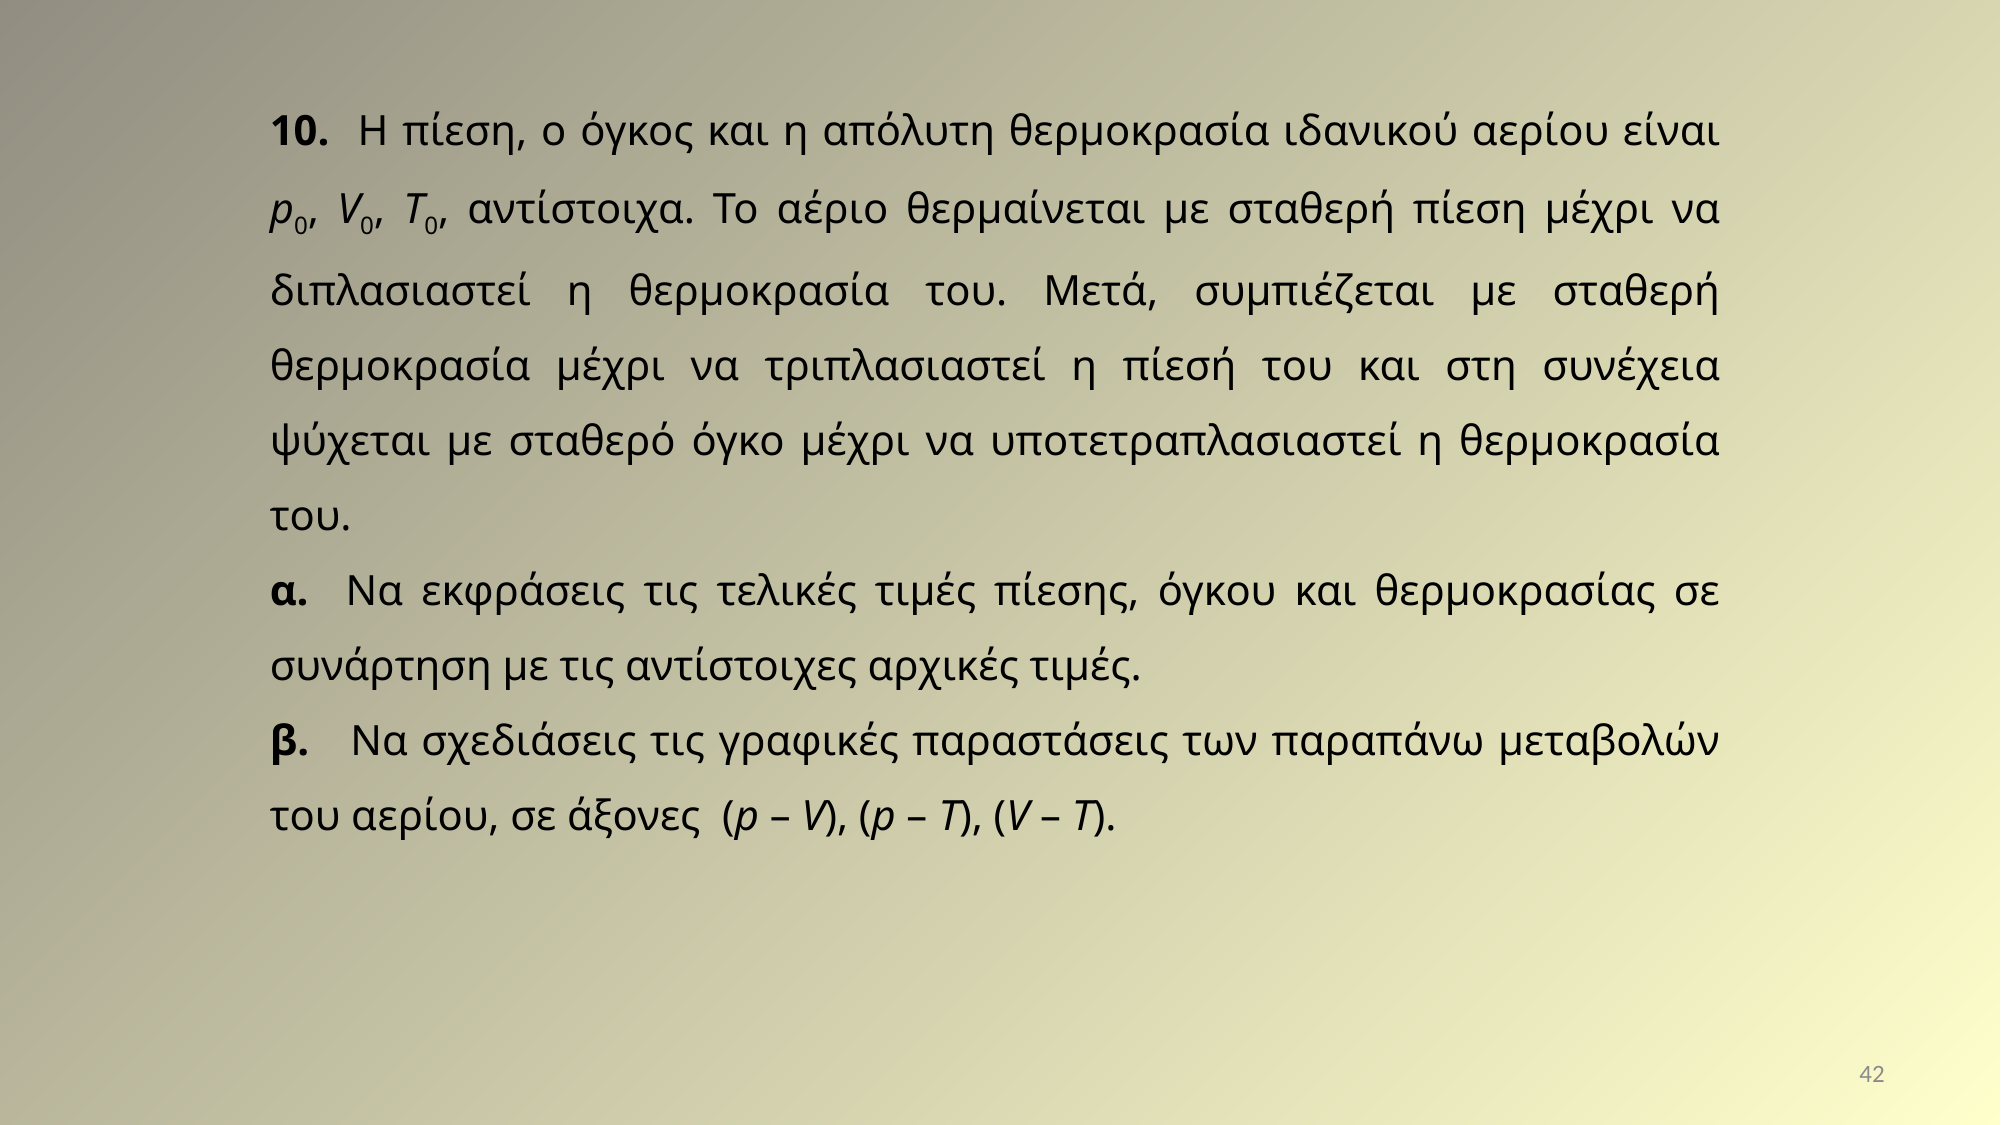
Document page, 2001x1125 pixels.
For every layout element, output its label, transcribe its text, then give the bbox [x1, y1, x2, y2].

slide_number 42 [1433, 1042, 1900, 1103]
text_box 10. Η πίεση, ο όγκος και η απόλυτη θερμοκρασία ιδανικού αερίου είναι p0, V0, T0, αντίστοιχα. Το αέριο θερμαίνεται με σταθερή πίεση μέχρι να διπλασιαστεί η θερμοκρασία του. Μετά, συμπιέζεται με σταθερή θερμοκρασία μέχρι να τριπλασιαστεί η πίεσή του και στη συνέχεια ψύχεται με σταθερό όγκο μέχρι να υποτετραπλασιαστεί η θερμοκρασία του. α. Να εκφράσεις τις τελικές τιμές πίεσης, όγκου και θερμοκρασίας σε συνάρτηση με τις αντίστοιχες αρχικές τιμές. β. Να σχεδιάσεις τις γραφικές παραστάσεις των παραπάνω μεταβολών του αερίου, σε άξονες (p – V), (p – T), (V – T). [255, 71, 1736, 847]
